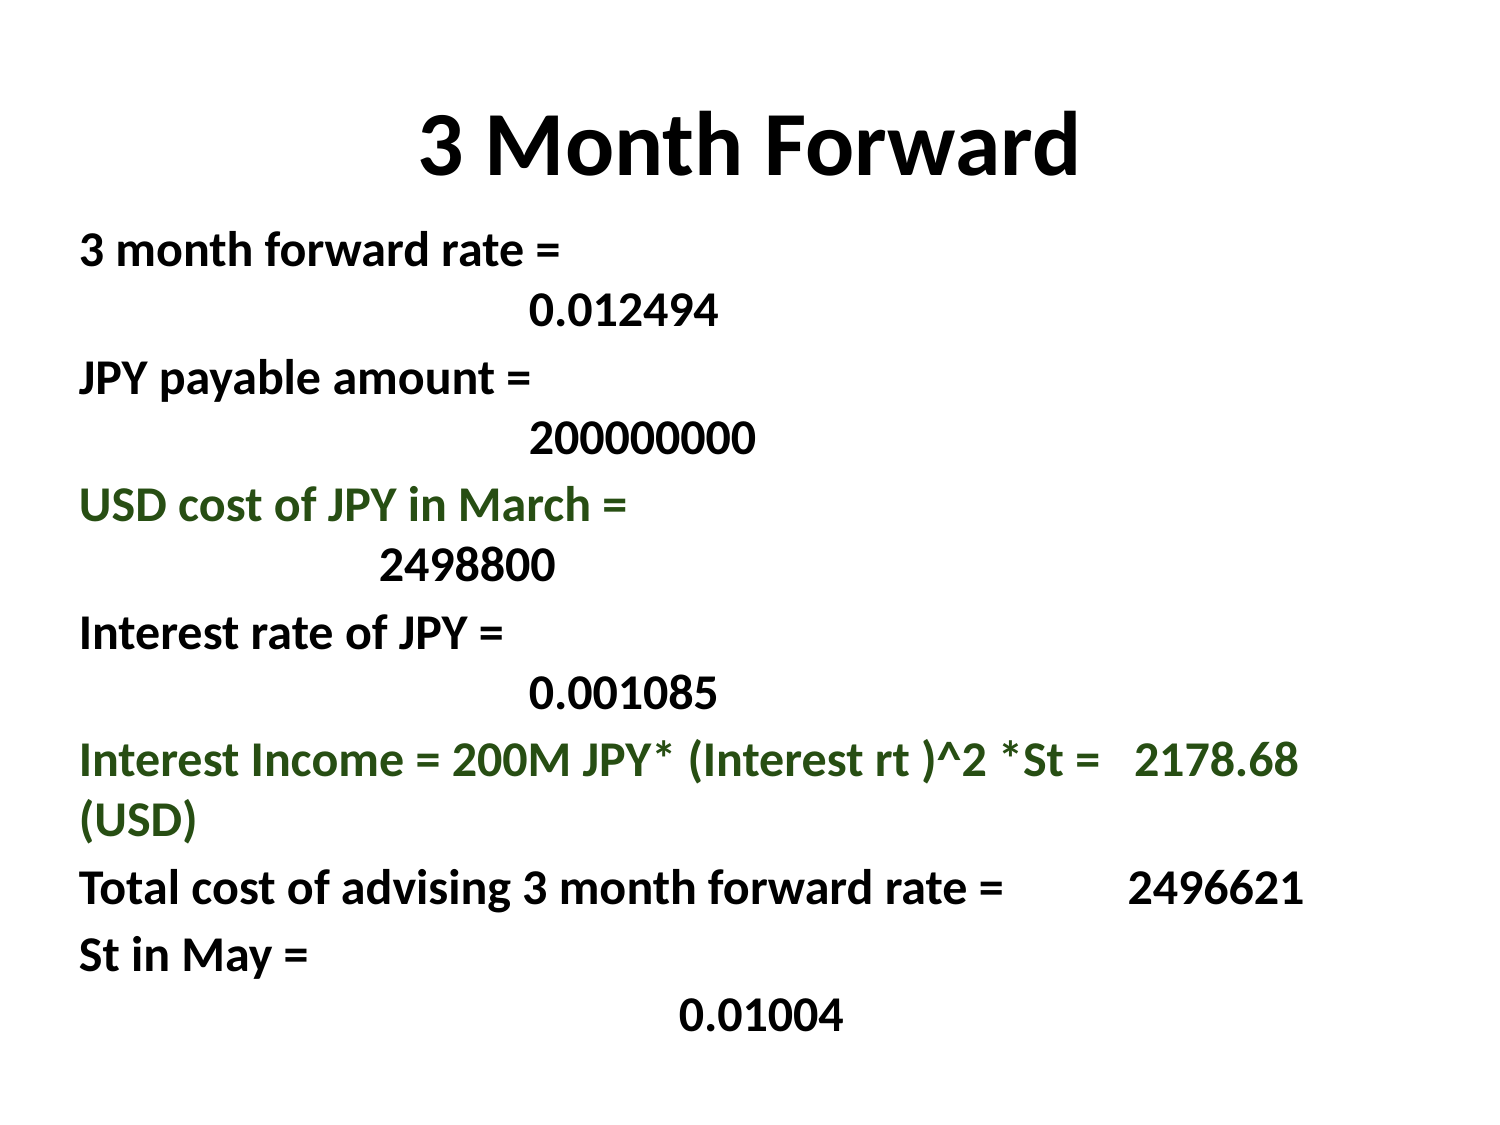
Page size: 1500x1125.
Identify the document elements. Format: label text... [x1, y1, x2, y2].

title 3 Month Forward [75, 45, 1425, 233]
list 3 month forward rate = 0.012494 JPY payable amount = 200000000 USD cost of JPY in March = 2498800 Interest rate of JPY = 0.001085 Interest Income = 200M JPY* (Interest rt )^2 *St = 2178.68 (USD) Total cost of advising 3 month forward rate = 2496621 St in May = 0.01004 USD cost of JPY in May = 2008000 Difference paid = Total cost of 3 month - USD cost in May $ 488621.0 [64, 209, 1414, 1098]
